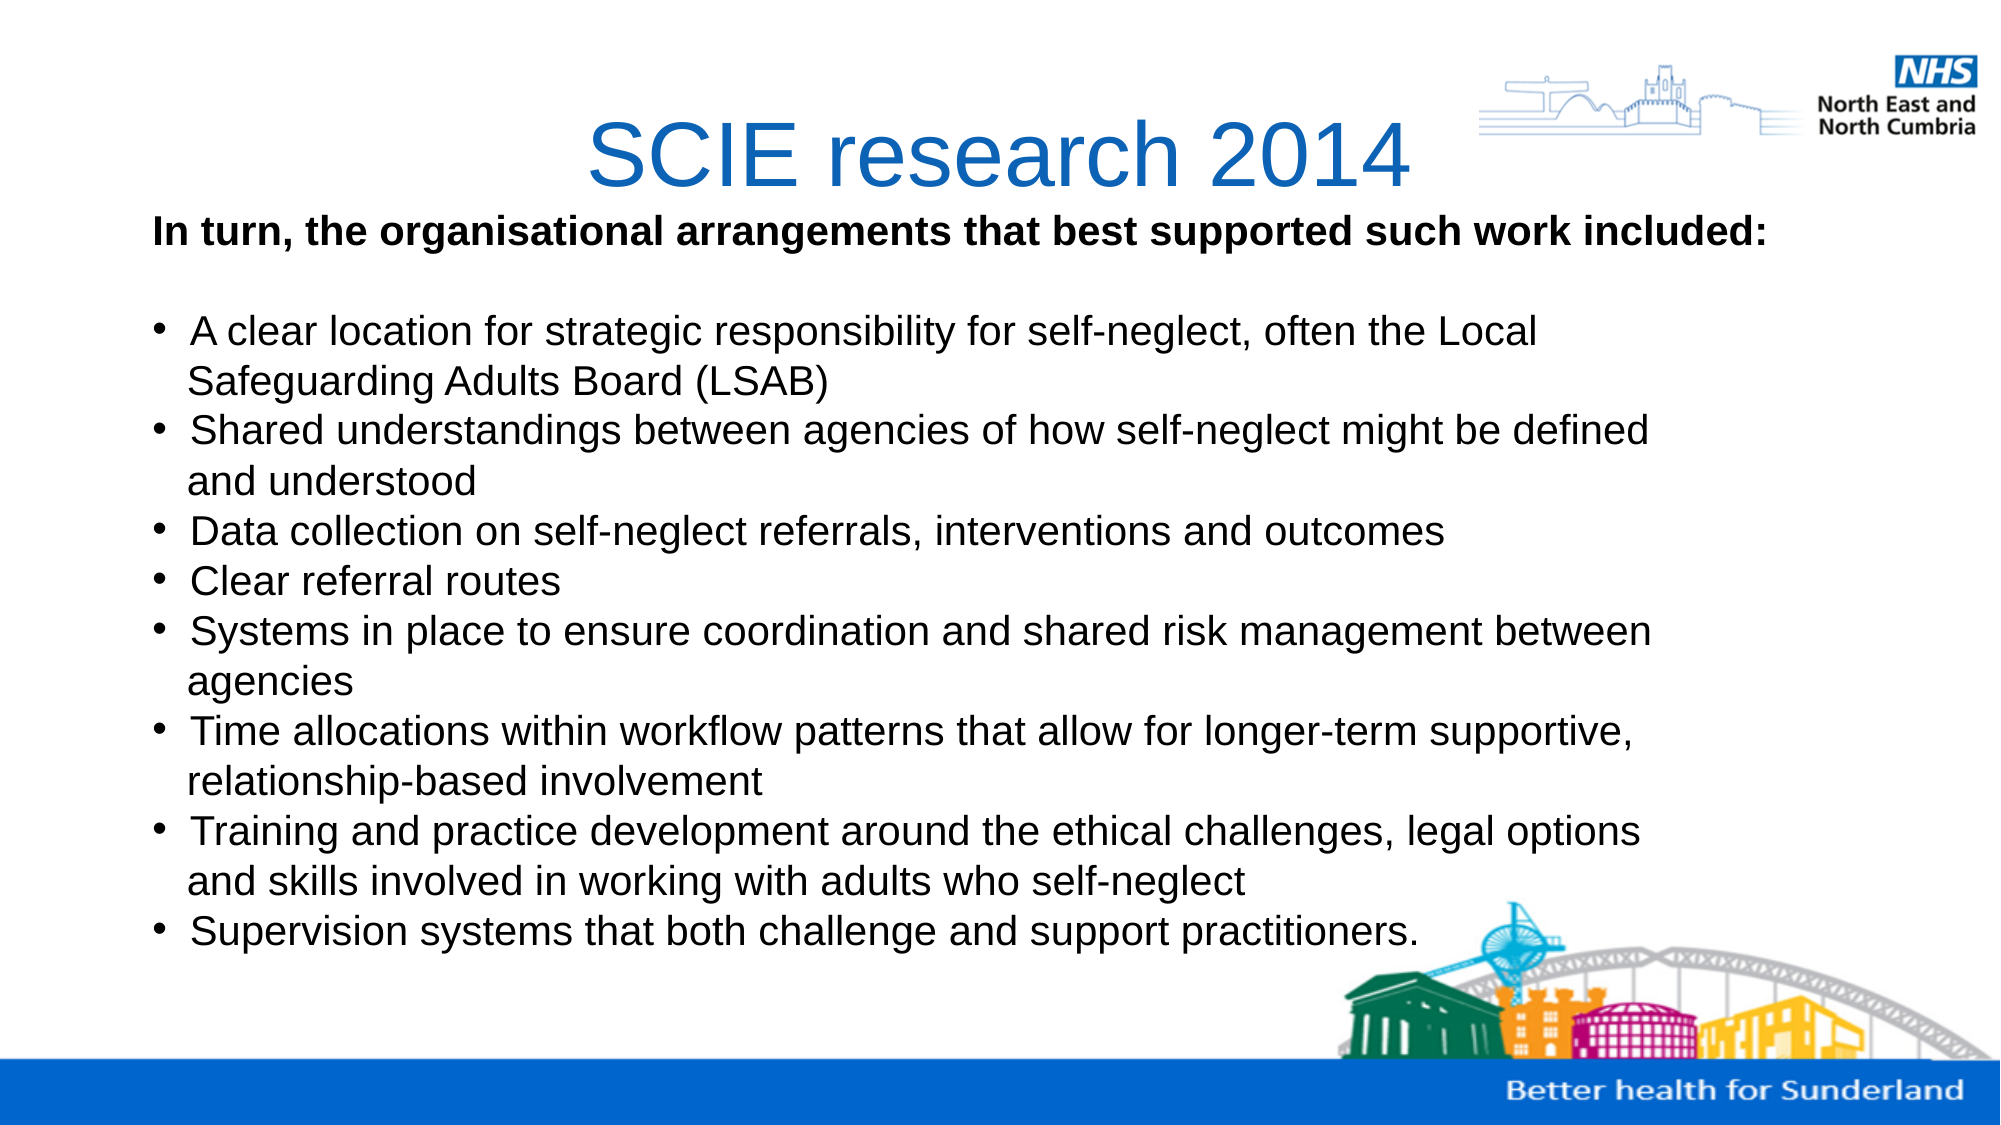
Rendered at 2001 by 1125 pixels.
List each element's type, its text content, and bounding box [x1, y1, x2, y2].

list In turn, the organisational arrangements that best supported such work included: A clear location for strategic responsibility for self-neglect, often the Local Safeguarding Adults Board (LSAB) Shared understandings between agencies of how self-neglect might be defined and understood Data collection on self-neglect referrals, interventions and outcomes Clear referral routes Systems in place to ensure coordination and shared risk management between agencies Time allocations within workflow patterns that allow for longer-term supportive, relationship-based involvement Training and practice development around the ethical challenges, legal options and skills involved in working with adults who self-neglect Supervision systems that both challenge and support practitioners. [137, 195, 1863, 876]
title SCIE research 2014 [137, 59, 1863, 195]
picture [1479, 30, 2000, 158]
picture [0, 876, 2000, 1125]
